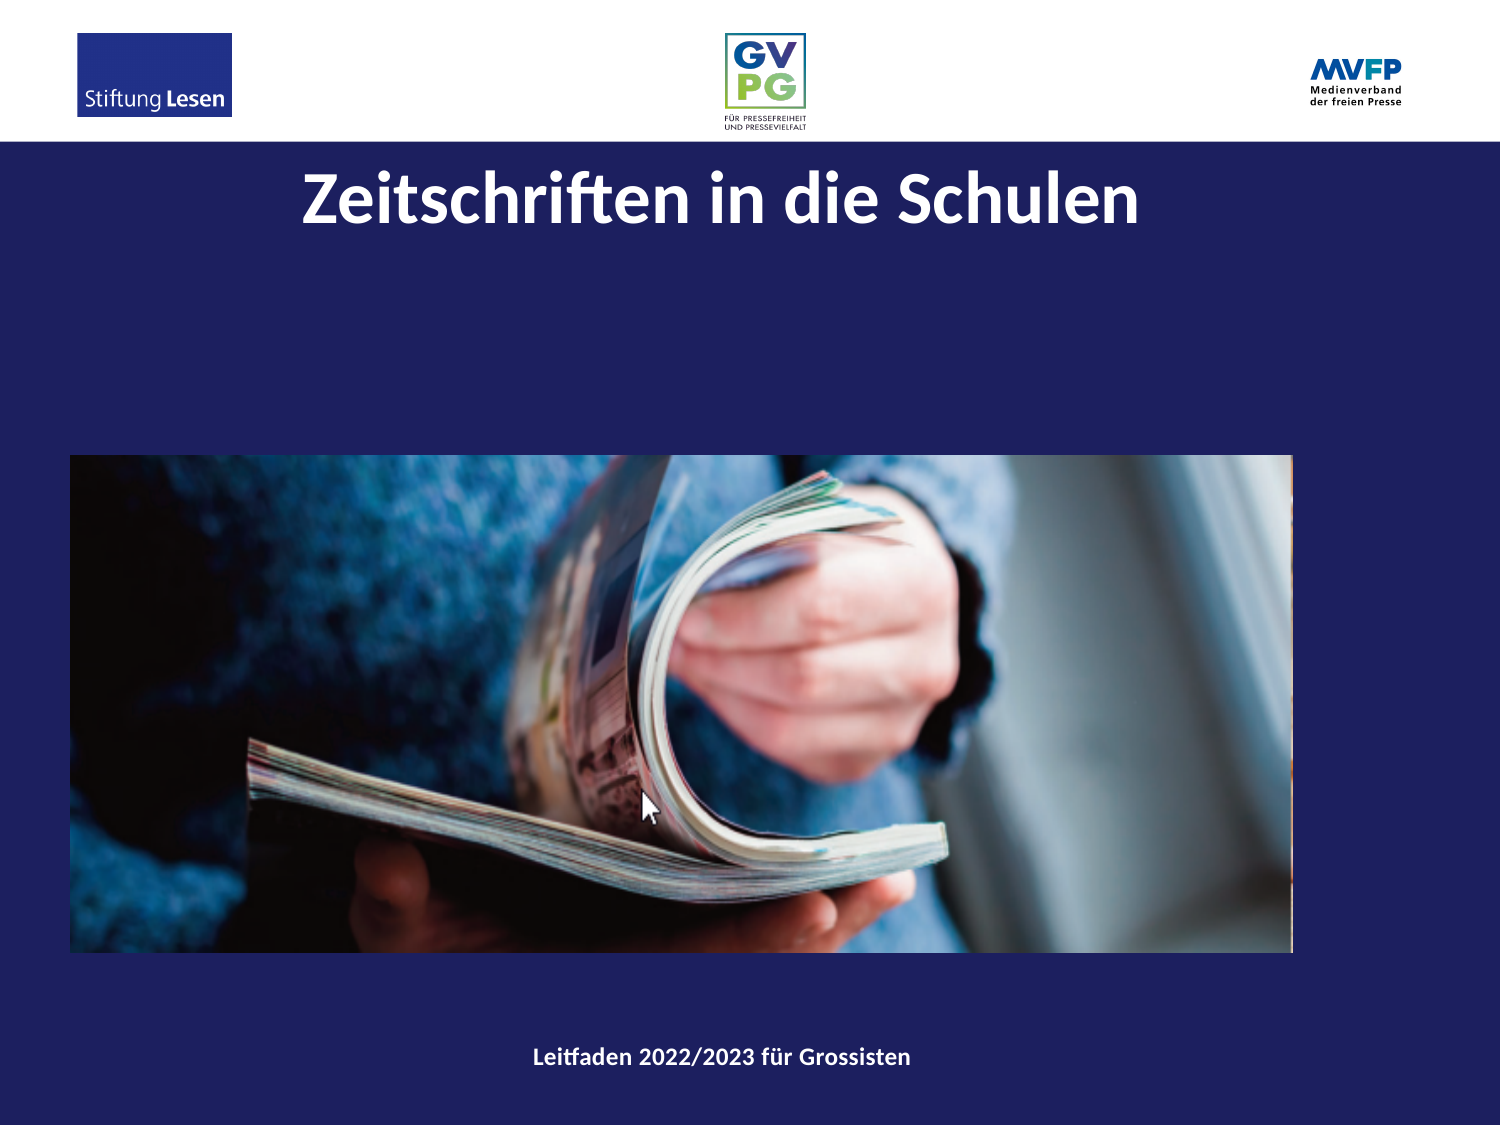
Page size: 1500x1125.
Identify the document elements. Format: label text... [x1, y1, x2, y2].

title Leitfaden 2022/2023 für Grossisten [21, 995, 1423, 1125]
picture [725, 33, 806, 130]
picture [69, 455, 1293, 954]
text_box [0, 141, 1500, 1125]
text_box Zeitschriften in die Schulen [191, 141, 1254, 247]
picture [1299, 23, 1412, 136]
